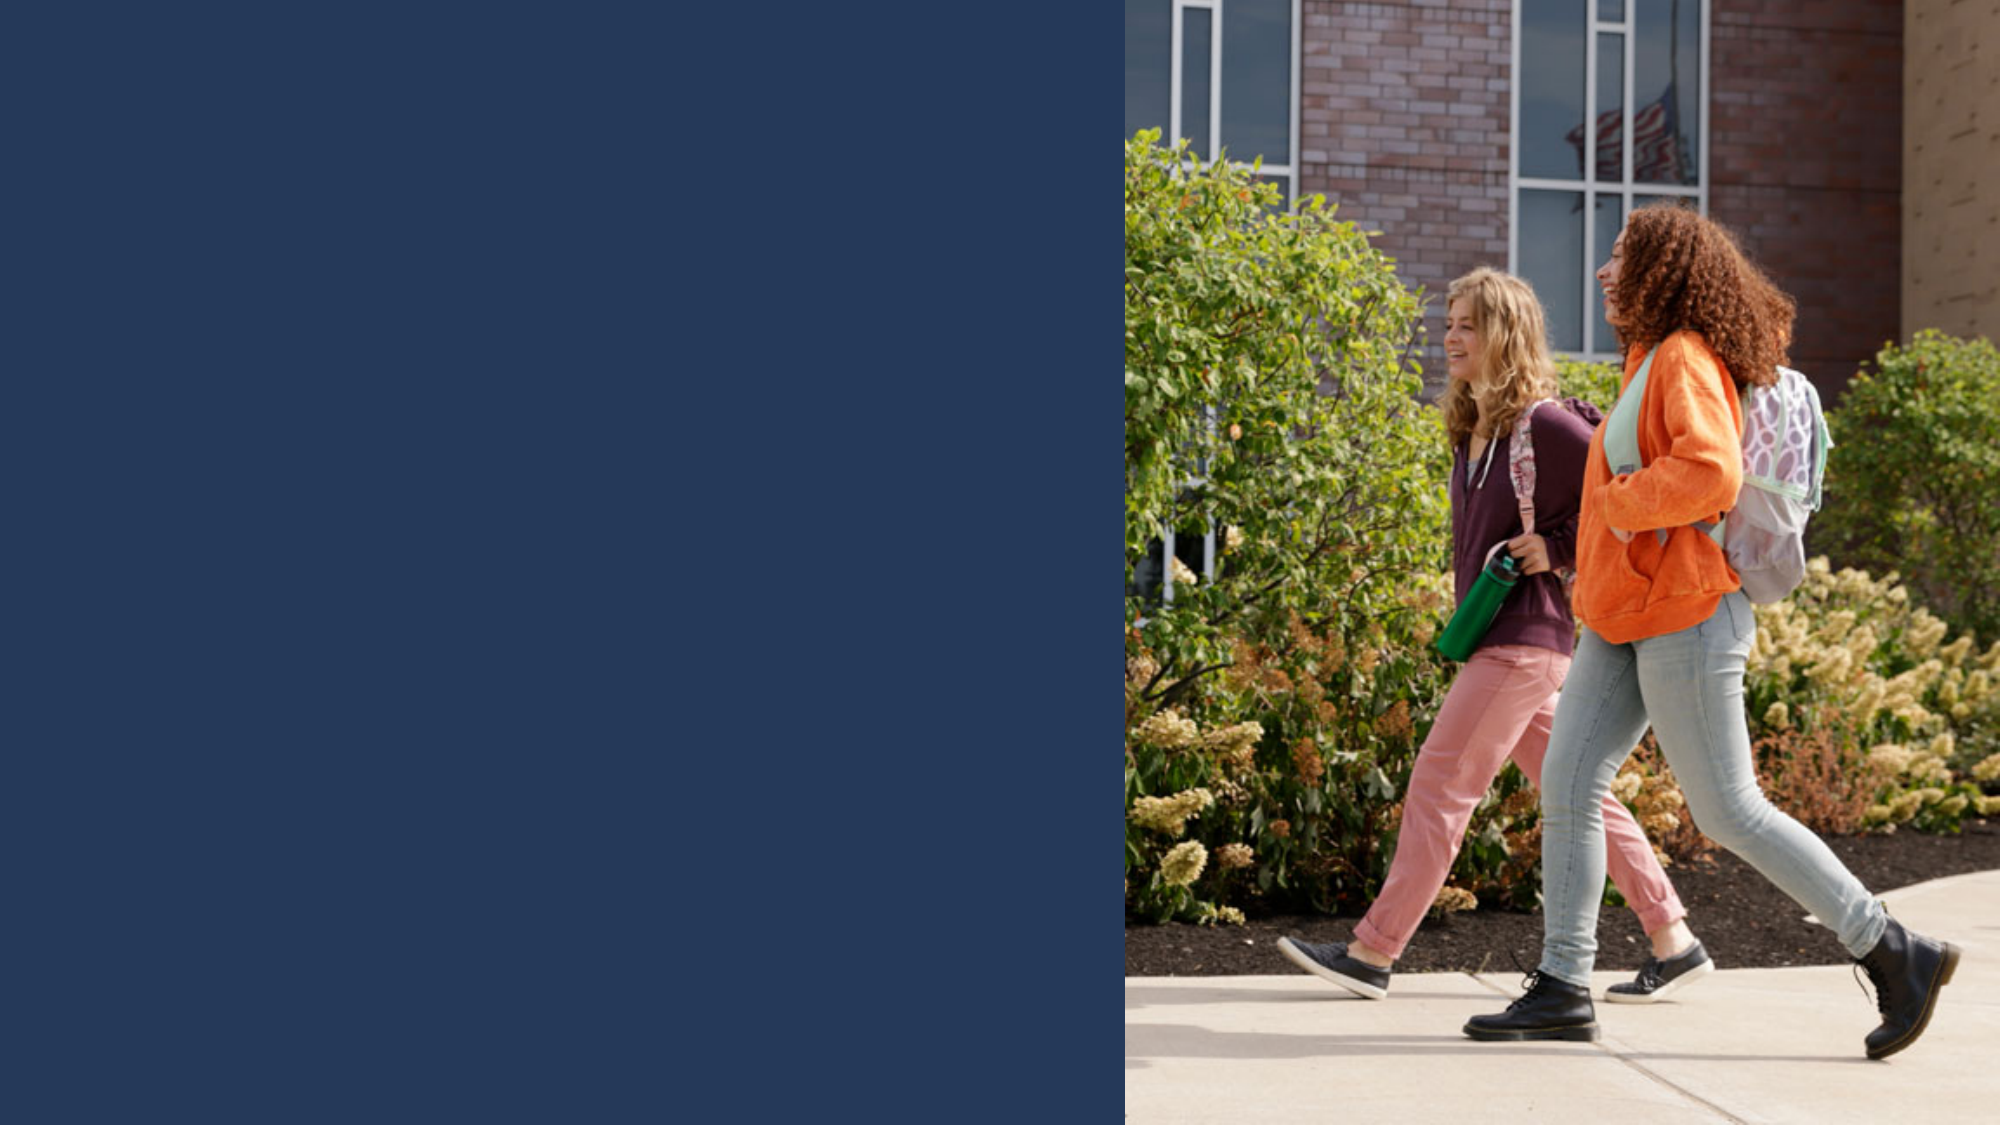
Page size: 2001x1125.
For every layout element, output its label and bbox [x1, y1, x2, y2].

picture [1125, 0, 2000, 1125]
